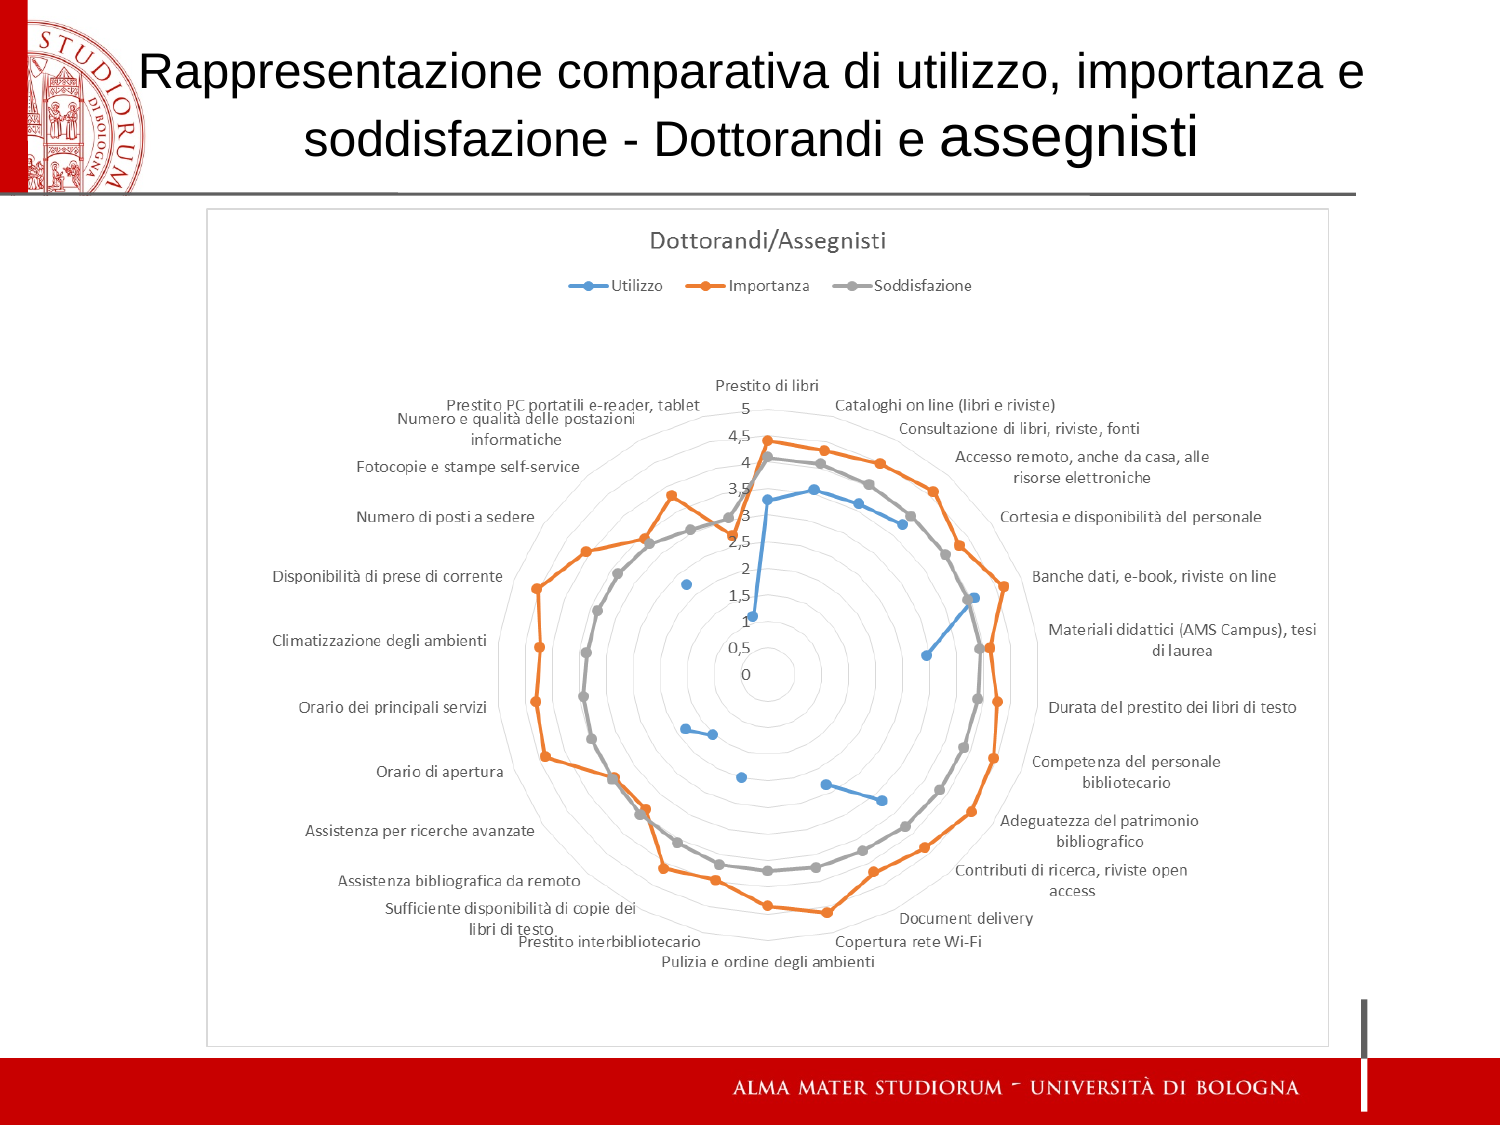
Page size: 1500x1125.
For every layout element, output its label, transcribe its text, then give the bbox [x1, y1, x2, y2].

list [206, 207, 1329, 1047]
picture [0, 1058, 1500, 1125]
title Rappresentazione comparativa di utilizzo, importanza e soddisfazione - Dottorandi e assegnisti [76, 30, 1427, 219]
picture [28, 16, 151, 192]
